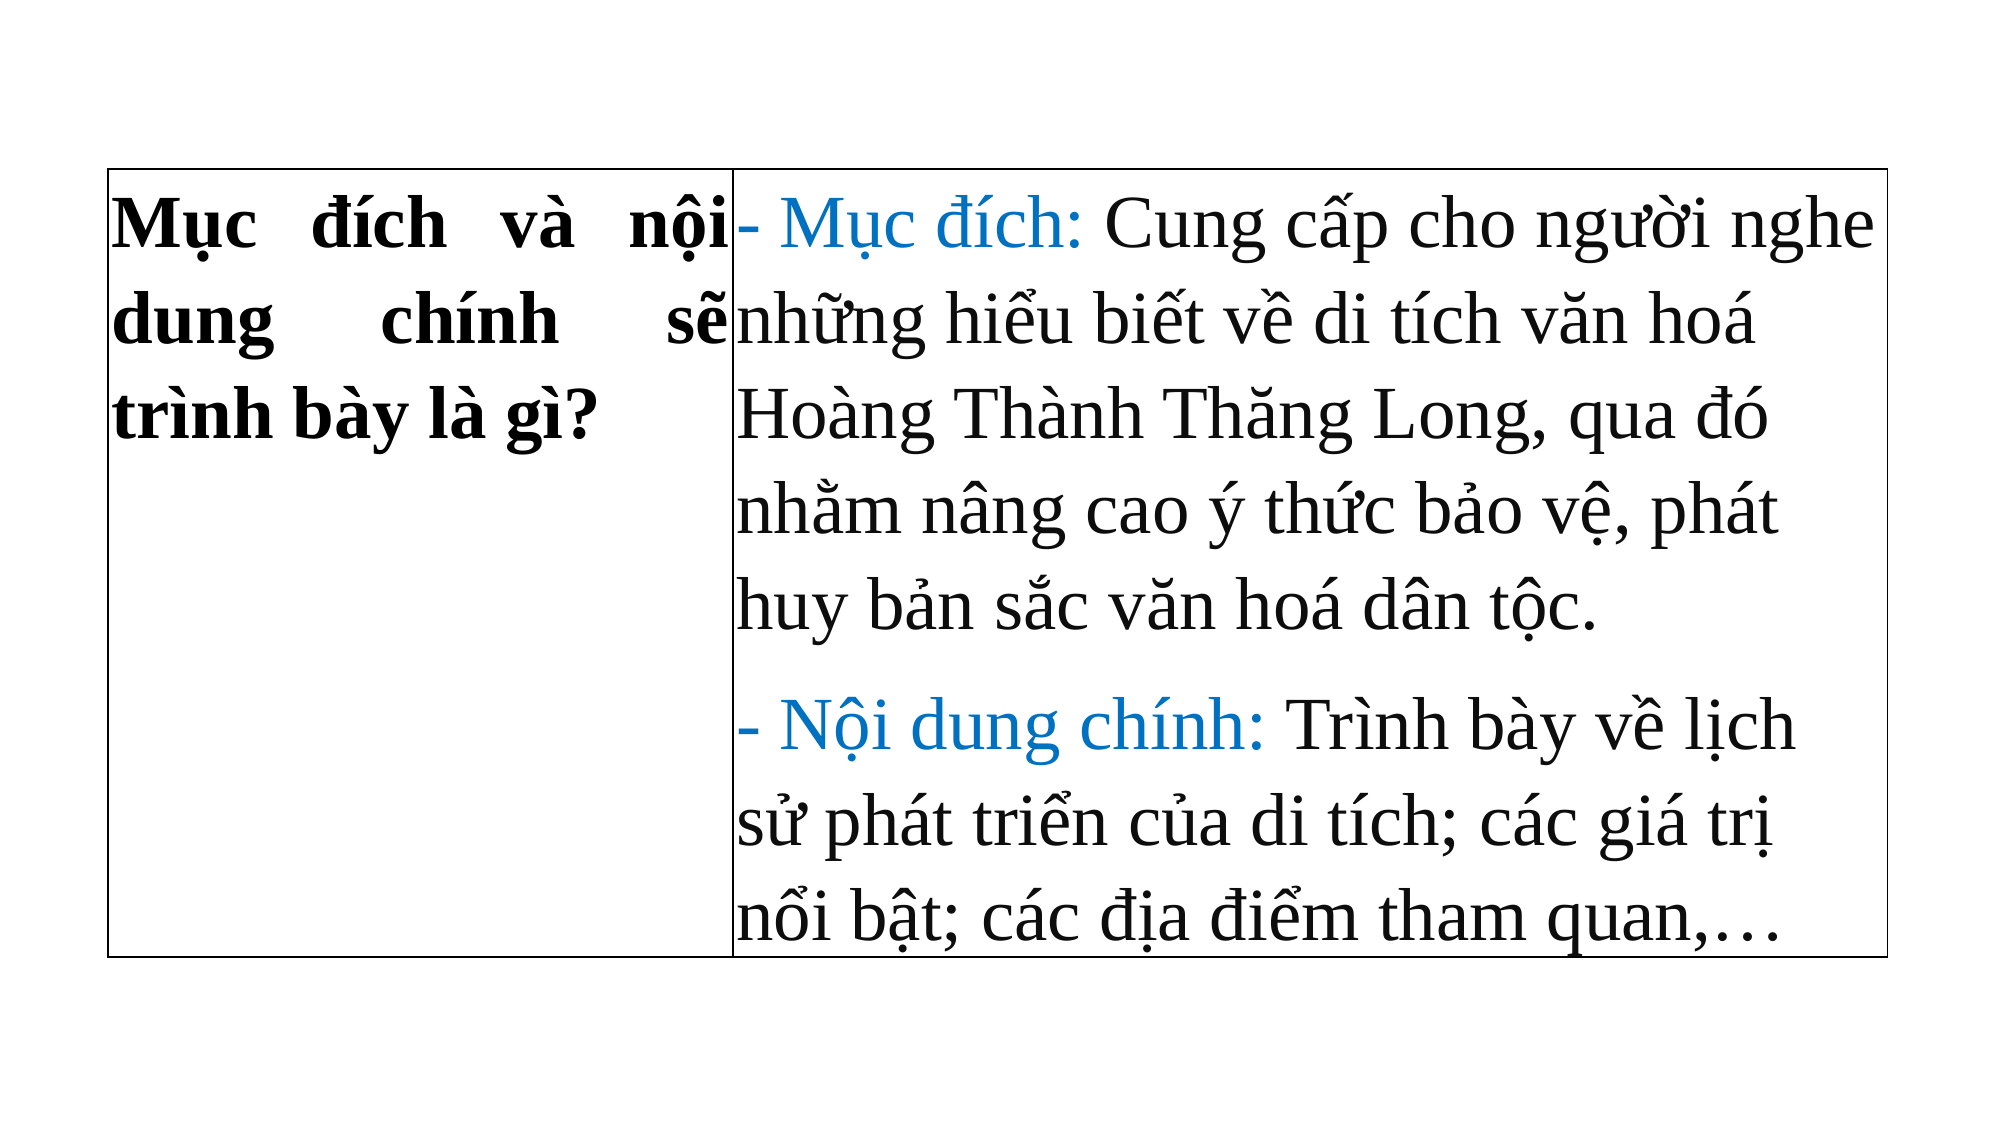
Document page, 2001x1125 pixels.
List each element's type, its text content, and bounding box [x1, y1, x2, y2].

table_header - Mục đích: Cung cấp cho người nghe những hiểu biết về di tích văn hoá Hoàng Thành Thăng Long, qua đó nhằm nâng cao ý thức bảo vệ, phát huy bản sắc văn hoá dân tộc. - Nội dung chính: Trình bày về lịch sử phát triển của di tích; các giá trị nổi bật; các địa điểm tham quan,… [734, 170, 1887, 956]
table_header Mục đích và nội dung chính sẽ trình bày là gì? [109, 170, 732, 956]
